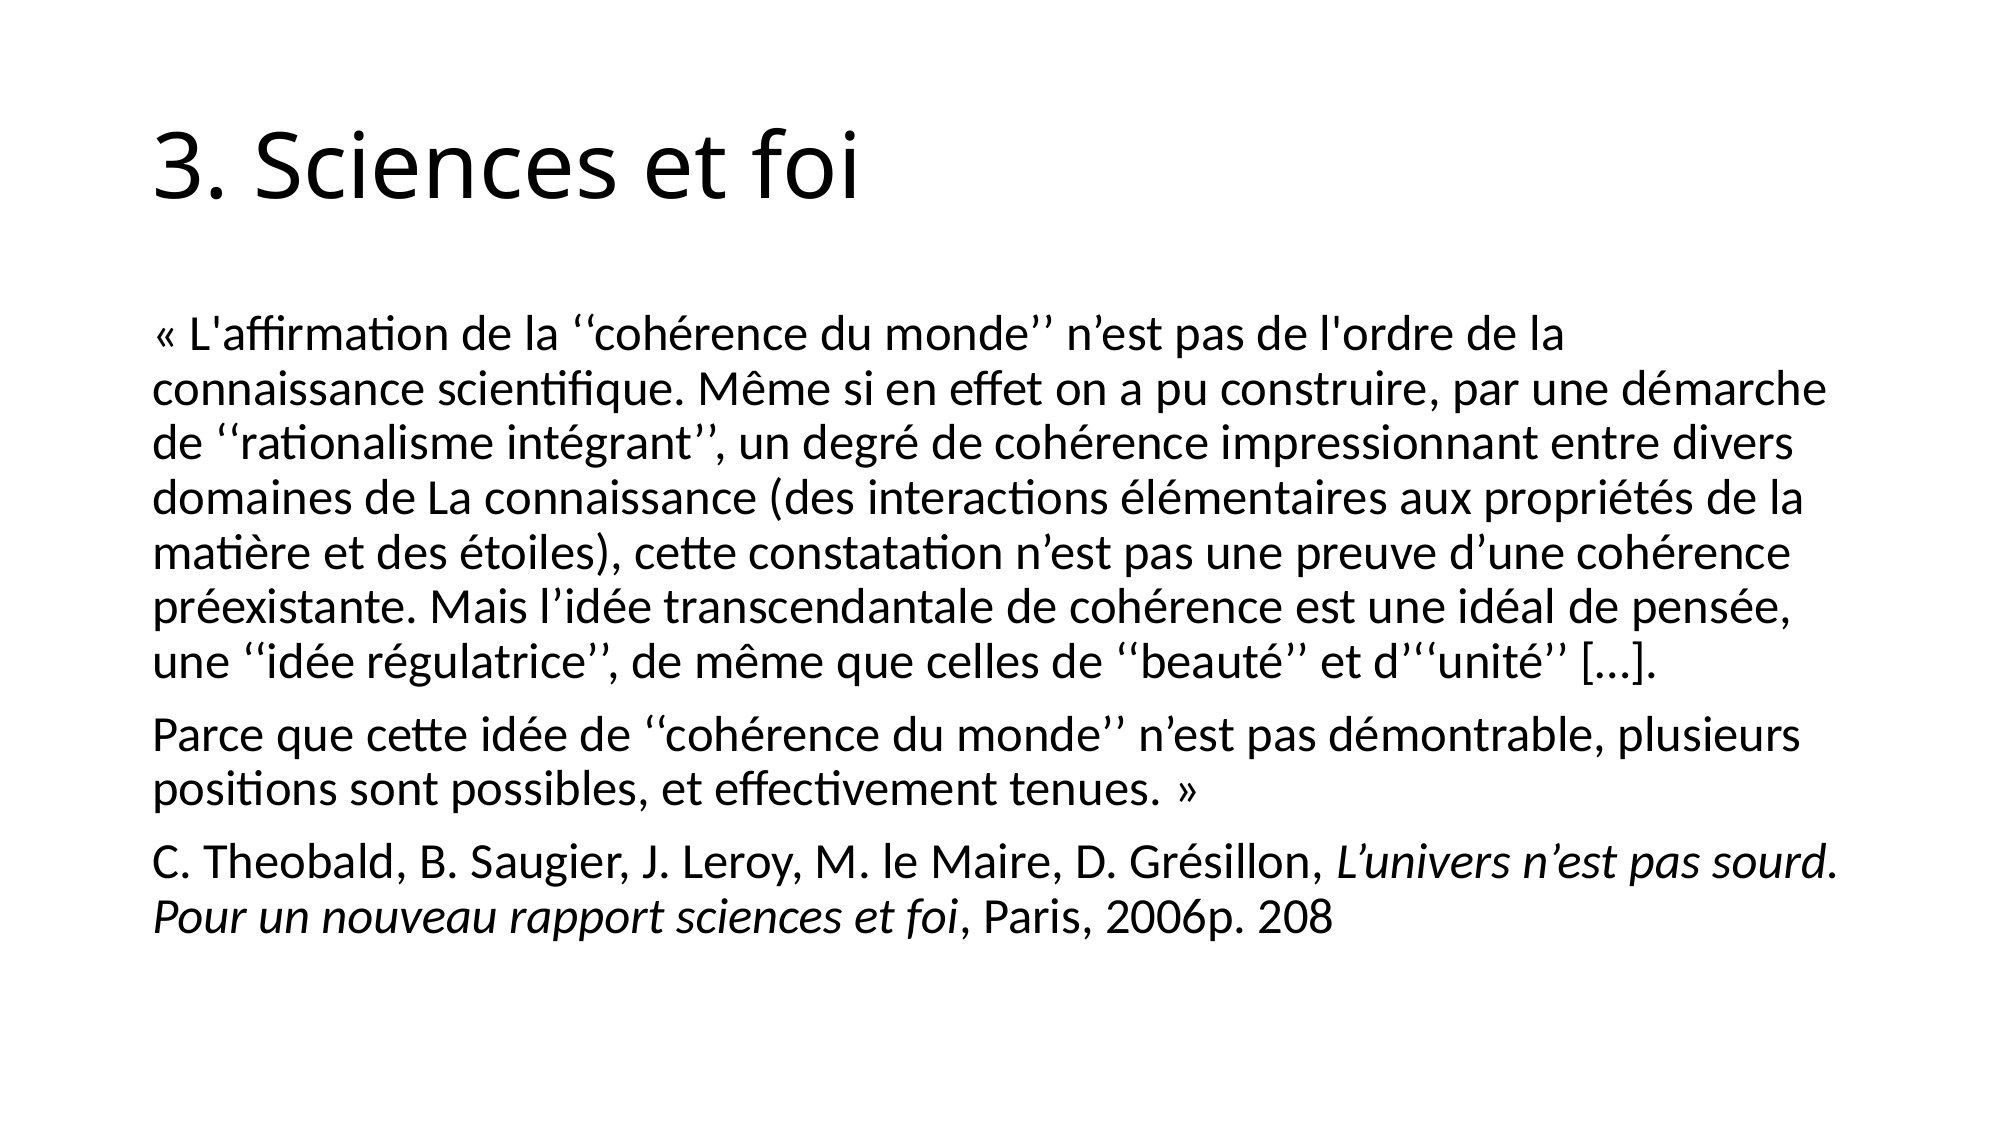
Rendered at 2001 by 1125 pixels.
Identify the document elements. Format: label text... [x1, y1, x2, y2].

list « L'affirmation de la ‘‘cohérence du monde’’ n’est pas de l'ordre de la connaissance scientifique. Même si en effet on a pu construire, par une démarche de ‘‘rationalisme intégrant’’, un degré de cohérence impressionnant entre divers domaines de La connaissance (des interactions élémentaires aux propriétés de la matière et des étoiles), cette constatation n’est pas une preuve d’une cohérence préexistante. Mais l’idée transcendantale de cohérence est une idéal de pensée, une ‘‘idée régulatrice’’, de même que celles de ‘‘beauté’’ et d’‘‘unité’’ […]. Parce que cette idée de ‘‘cohérence du monde’’ n’est pas démontrable, plusieurs positions sont possibles, et effectivement tenues. » C. Theobald, B. Saugier, J. Leroy, M. le Maire, D. Grésillon, L’univers n’est pas sourd. Pour un nouveau rapport sciences et foi, Paris, 2006p. 208 [137, 299, 1863, 1014]
title 3. Sciences et foi [137, 59, 1863, 278]
